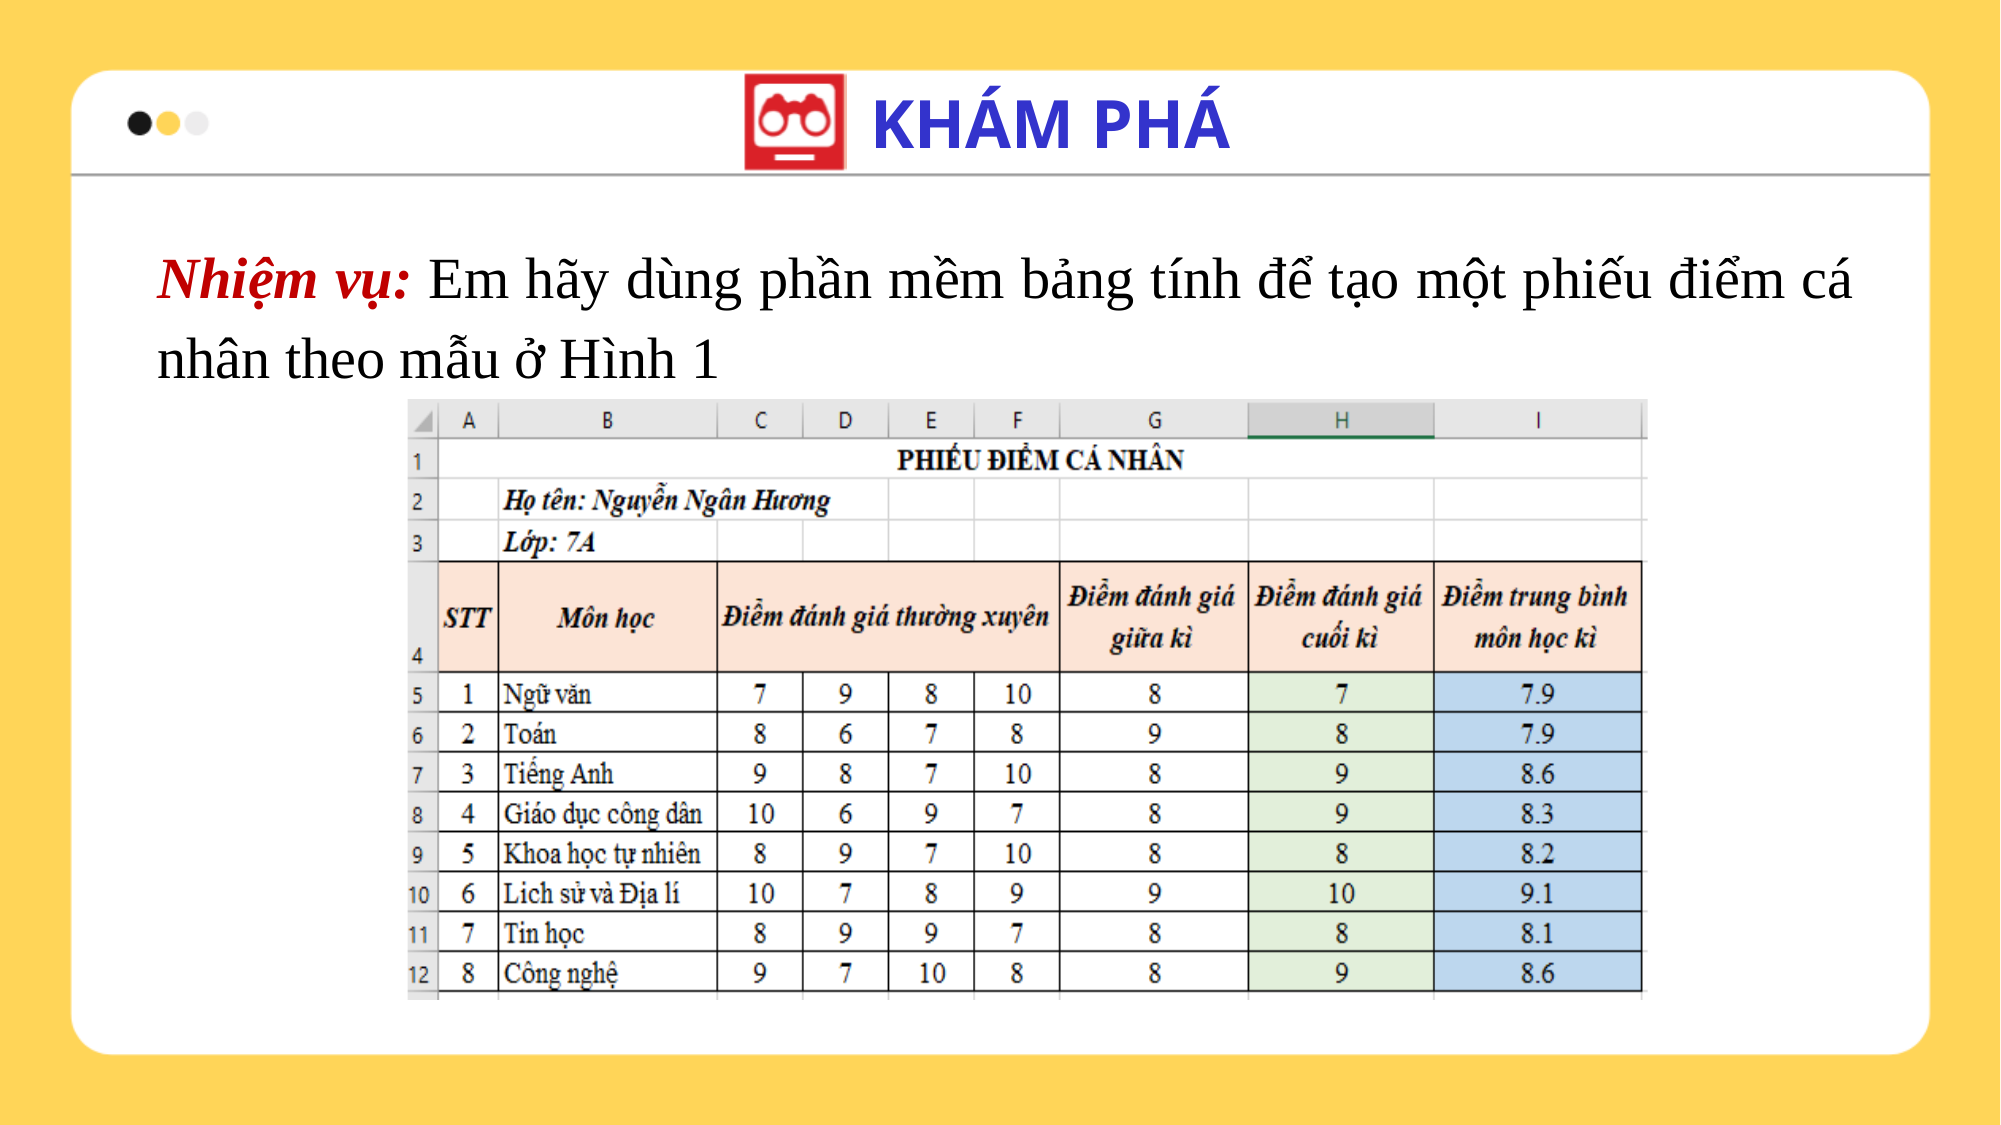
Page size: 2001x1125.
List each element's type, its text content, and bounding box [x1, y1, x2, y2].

text_box Nhiệm vụ: Em hãy dùng phần mềm bảng tính để tạo một phiếu điểm cá nhân theo mẫu ở Hình 1 [142, 222, 1869, 398]
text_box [645, 69, 1352, 175]
picture [0, 0, 2001, 1125]
